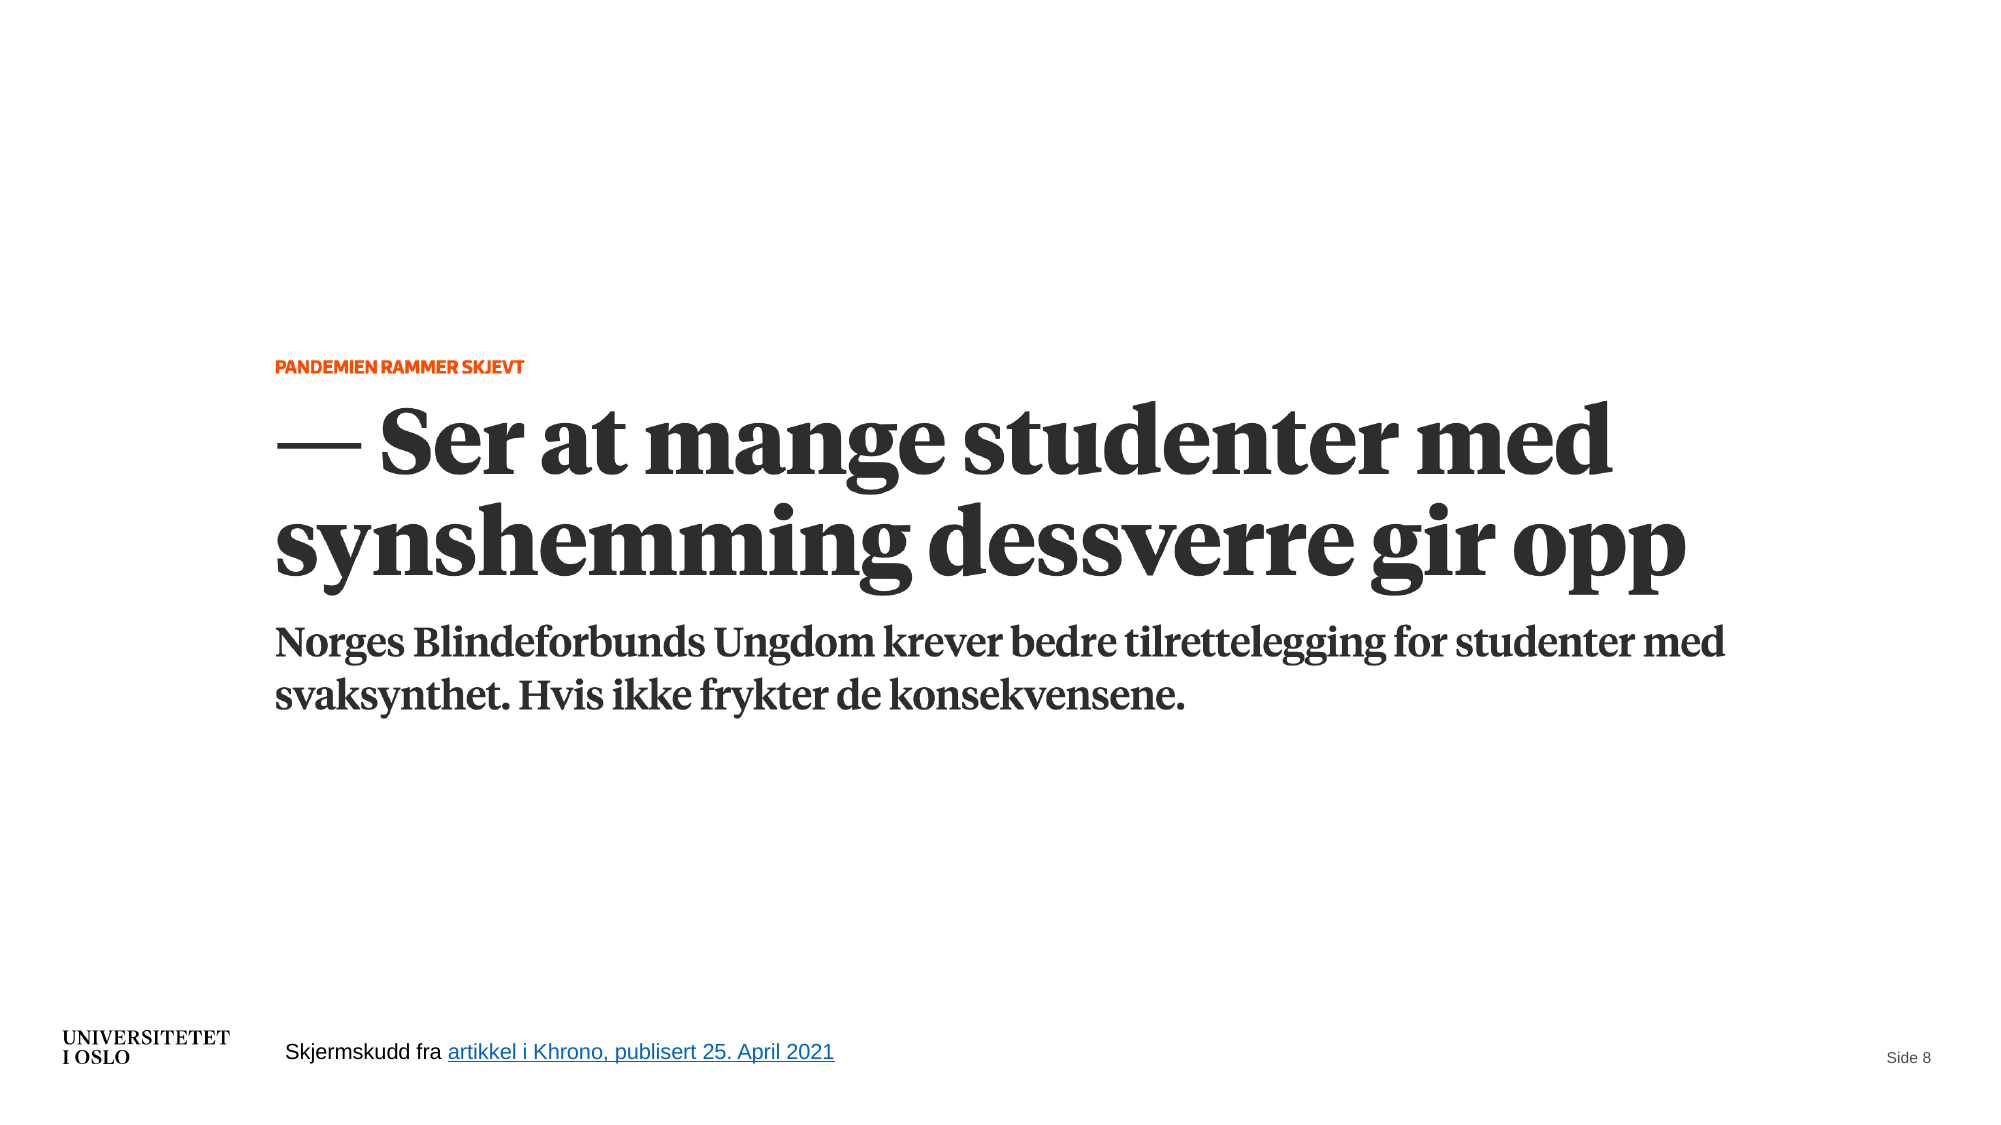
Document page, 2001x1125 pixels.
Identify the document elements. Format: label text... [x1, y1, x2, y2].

text_box Skjermskudd fra artikkel i Khrono, publisert 25. April 2021 [270, 1030, 950, 1072]
slide_number Side 8 [1848, 1027, 1947, 1088]
text_box [62, 1030, 230, 1064]
picture [117, 310, 1883, 770]
